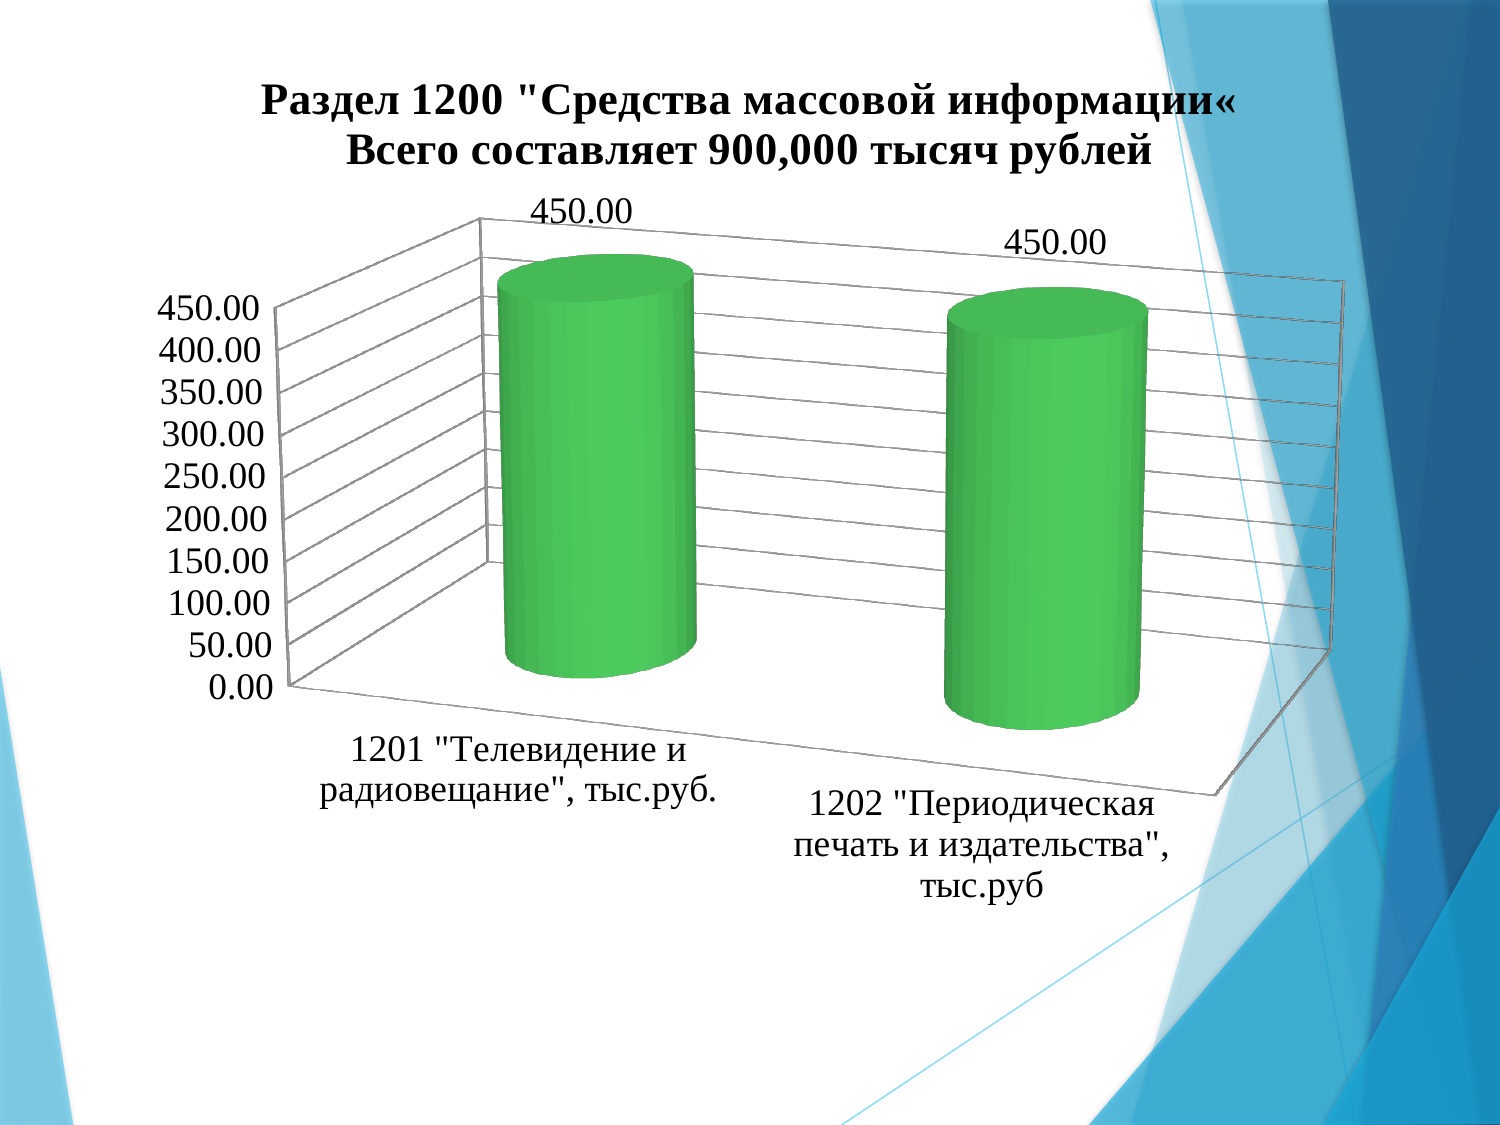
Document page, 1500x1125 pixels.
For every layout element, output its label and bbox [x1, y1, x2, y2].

chart [40, 30, 1460, 1083]
